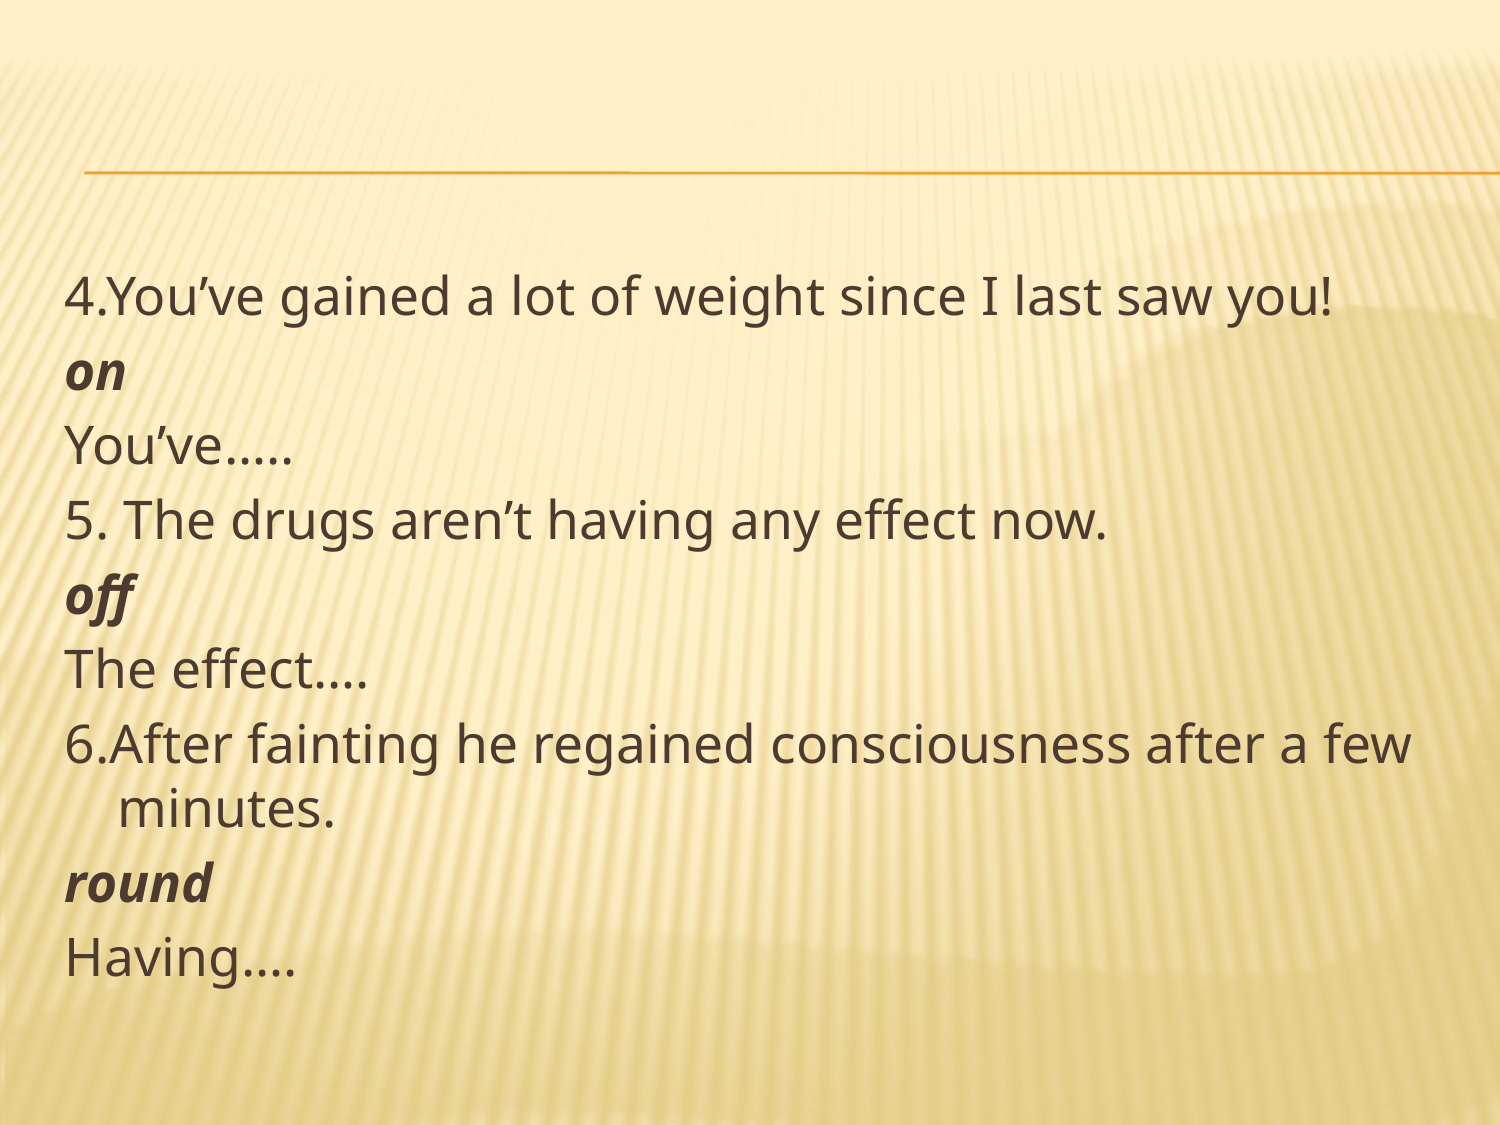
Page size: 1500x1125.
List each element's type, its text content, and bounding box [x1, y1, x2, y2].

list 4.You’ve gained a lot of weight since I last saw you! on You’ve….. 5. The drugs aren’t having any effect now. off The effect…. 6.After fainting he regained consciousness after a few minutes. round Having…. [50, 254, 1475, 998]
